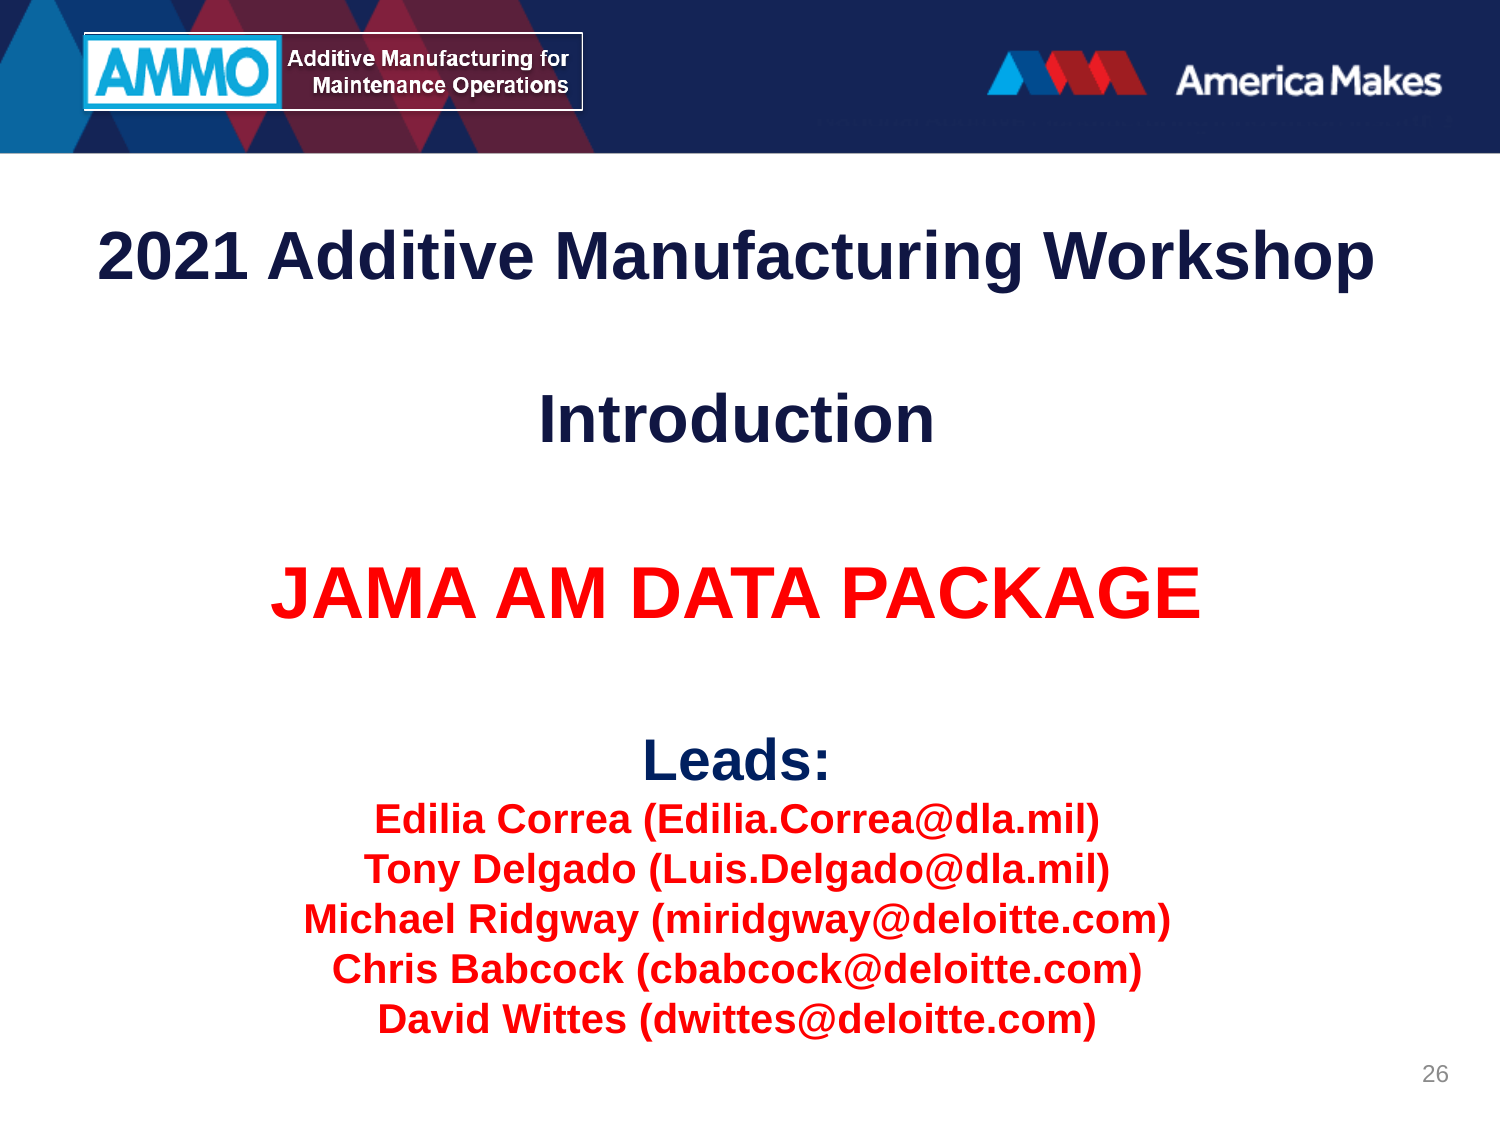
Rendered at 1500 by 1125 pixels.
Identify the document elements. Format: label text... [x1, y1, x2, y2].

title 2021 Additive Manufacturing Workshop Introduction JAMA AM DATA PACKAGE Leads: Edilia Correa (Edilia.Correa@dla.mil) Tony Delgado (Luis.Delgado@dla.mil) Michael Ridgway (miridgway@deloitte.com) Chris Babcock (cbabcock@deloitte.com) David Wittes (dwittes@deloitte.com) [0, 200, 1475, 1103]
picture [0, 0, 1500, 163]
slide_number 26 [1113, 1042, 1464, 1103]
